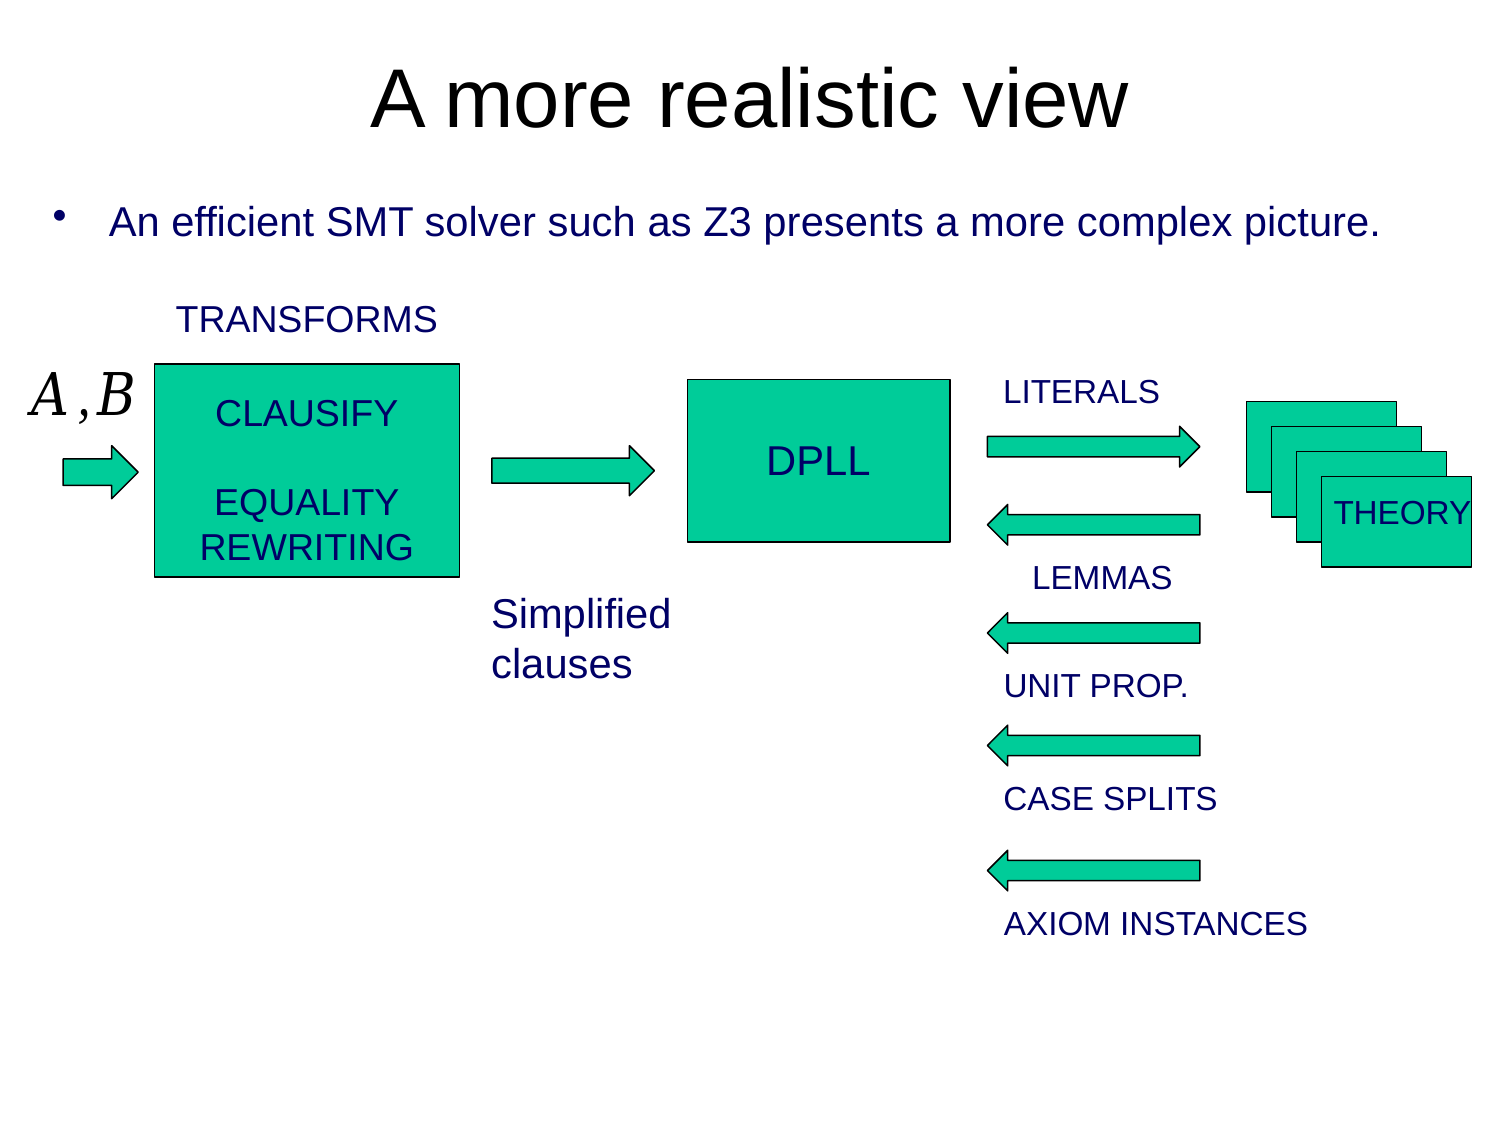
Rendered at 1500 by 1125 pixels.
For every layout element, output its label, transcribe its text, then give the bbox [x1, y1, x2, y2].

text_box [987, 504, 1201, 605]
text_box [987, 724, 1235, 826]
list An efficient SMT solver such as Z3 presents a more complex picture. [37, 187, 1463, 263]
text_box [687, 379, 951, 543]
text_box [987, 850, 1326, 951]
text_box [62, 287, 460, 578]
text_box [474, 445, 689, 696]
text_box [987, 362, 1488, 568]
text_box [987, 612, 1206, 713]
title A more realistic view [37, 24, 1463, 163]
